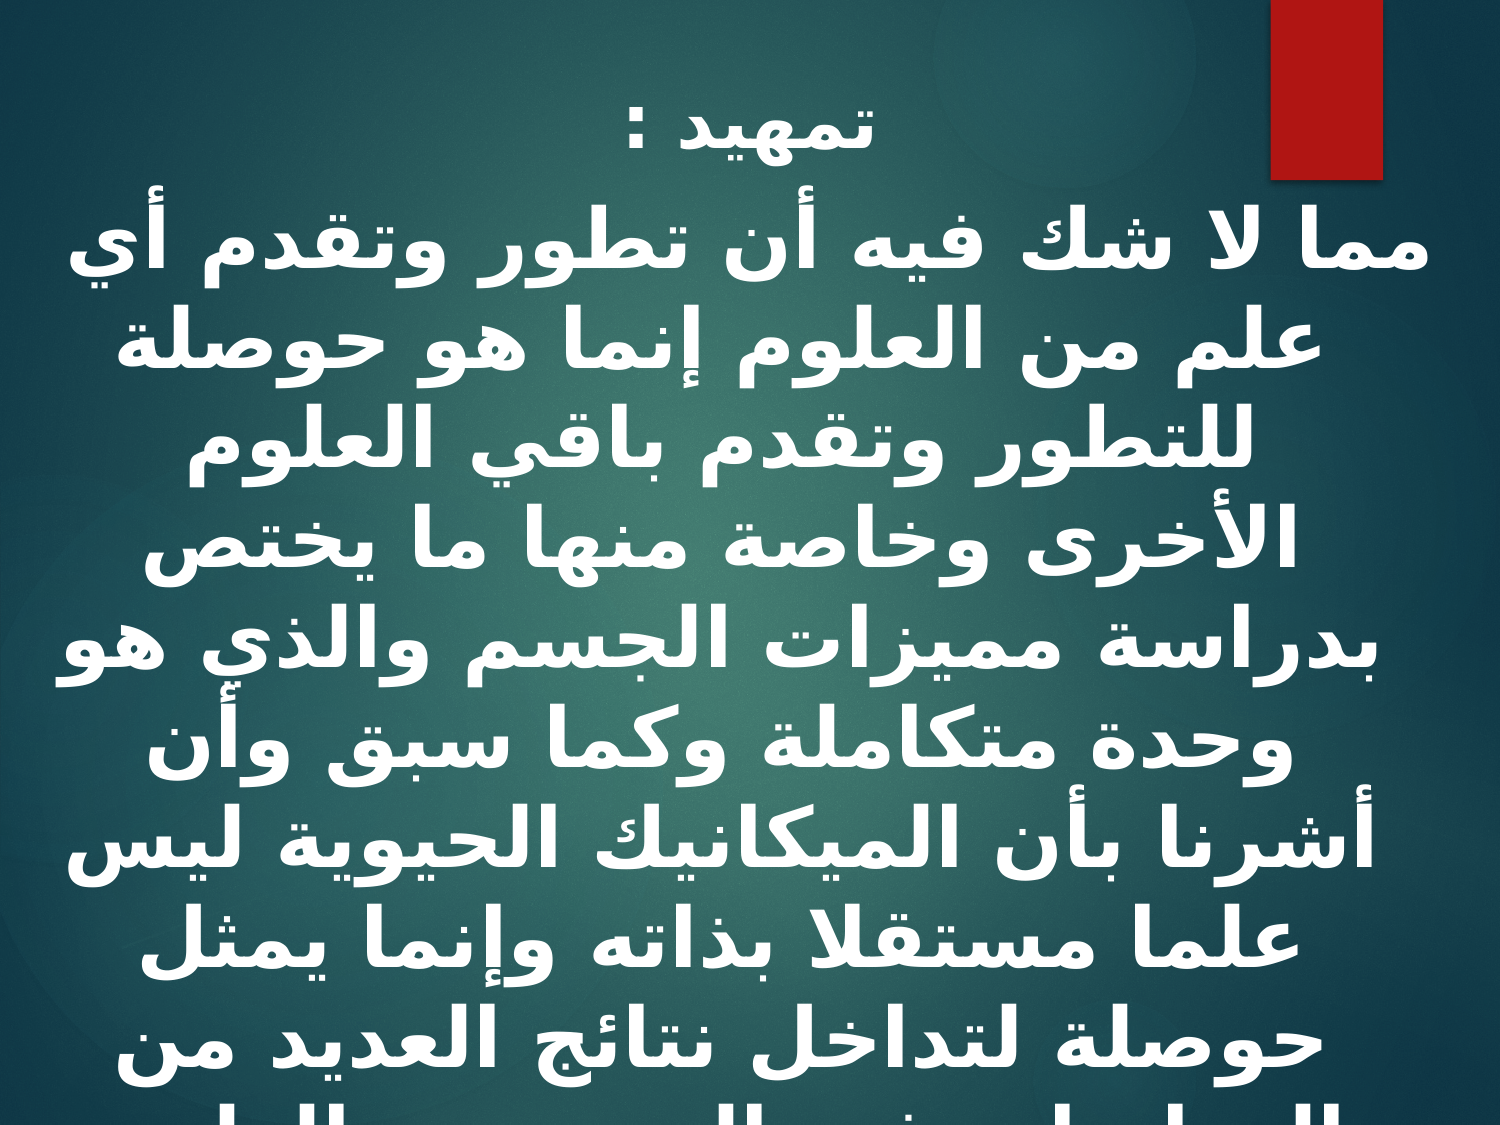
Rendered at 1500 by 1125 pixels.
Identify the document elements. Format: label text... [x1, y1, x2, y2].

list تمهيد : مما لا شك فيه أن تطور وتقدم أي علم من العلوم إنما هو حوصلة للتطور وتقدم باقي العلوم الأخرى وخاصة منها ما يختص بدراسة مميزات الجسم والذي هو وحدة متكاملة وكما سبق وأن أشرنا بأن الميكانيك الحيوية ليس علما مستقلا بذاته وإنما يمثل حوصلة لتداخل نتائج العديد من الدراسات في العديد من العلوم وذلك من أجل تحديد الإطار النظري اللازم لتفسير وتحليل الظواهر الحركية التي يقوم بها الفرد والتي يمكن تبيانها من خلال الشكل الآتي: [29, 66, 1471, 1094]
